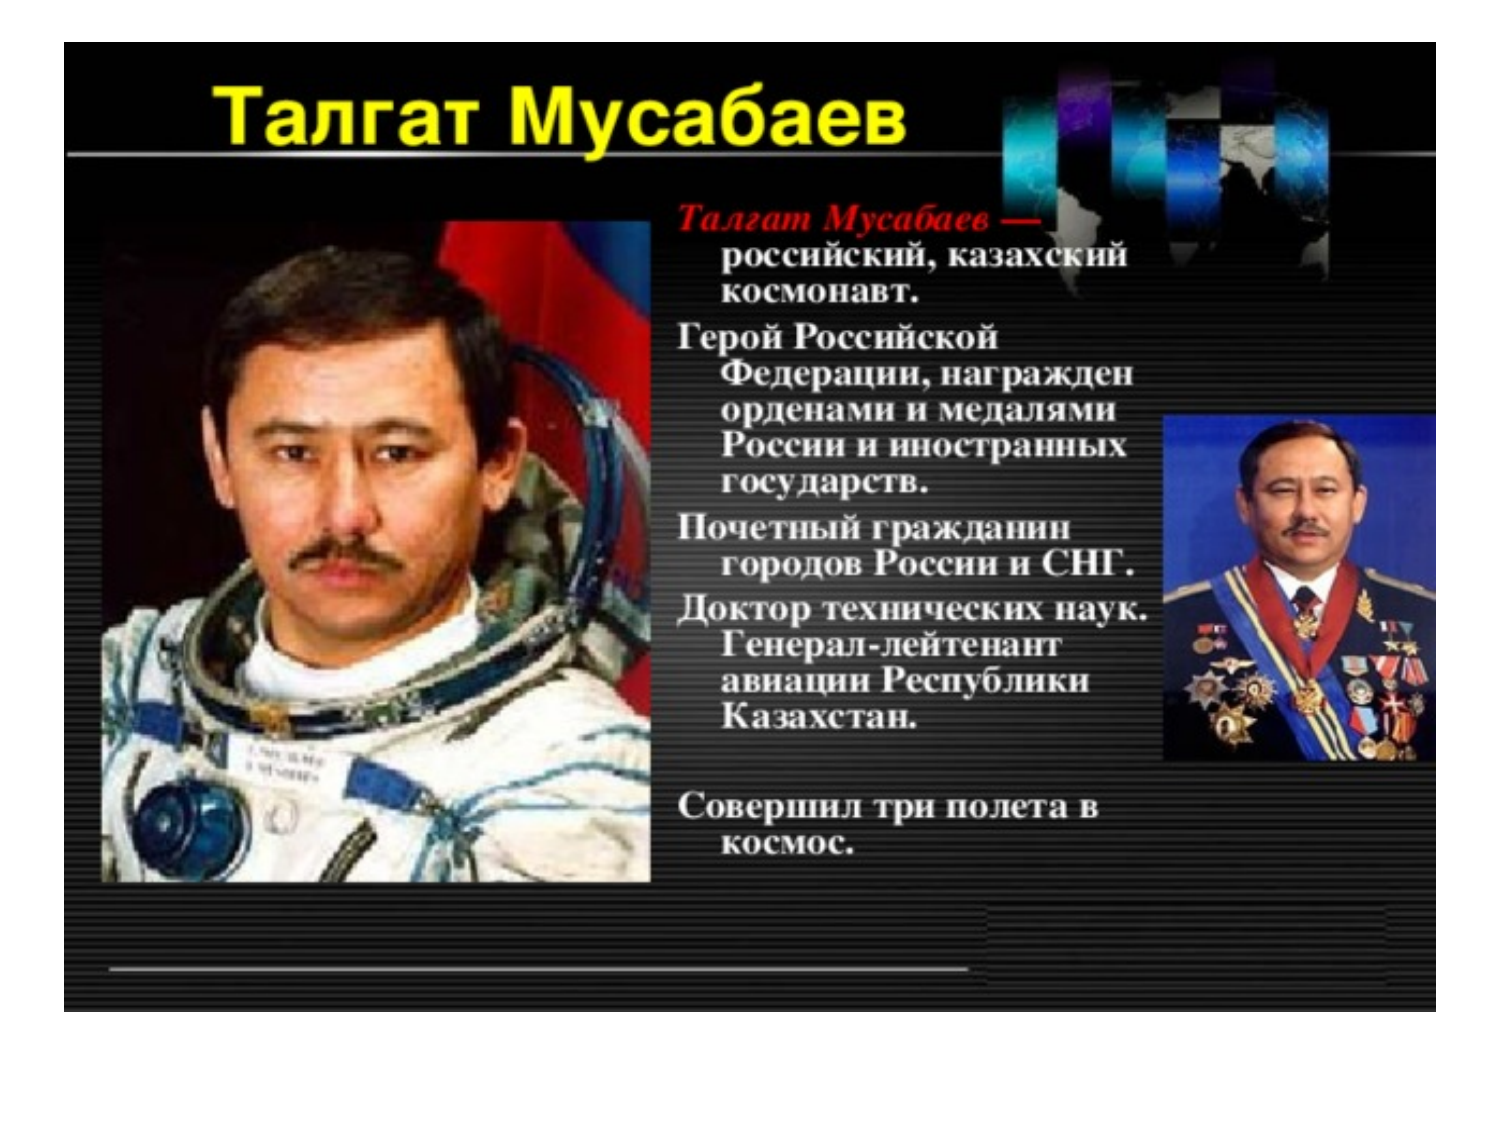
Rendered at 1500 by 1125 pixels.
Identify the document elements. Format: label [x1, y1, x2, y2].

picture [64, 42, 1436, 1012]
